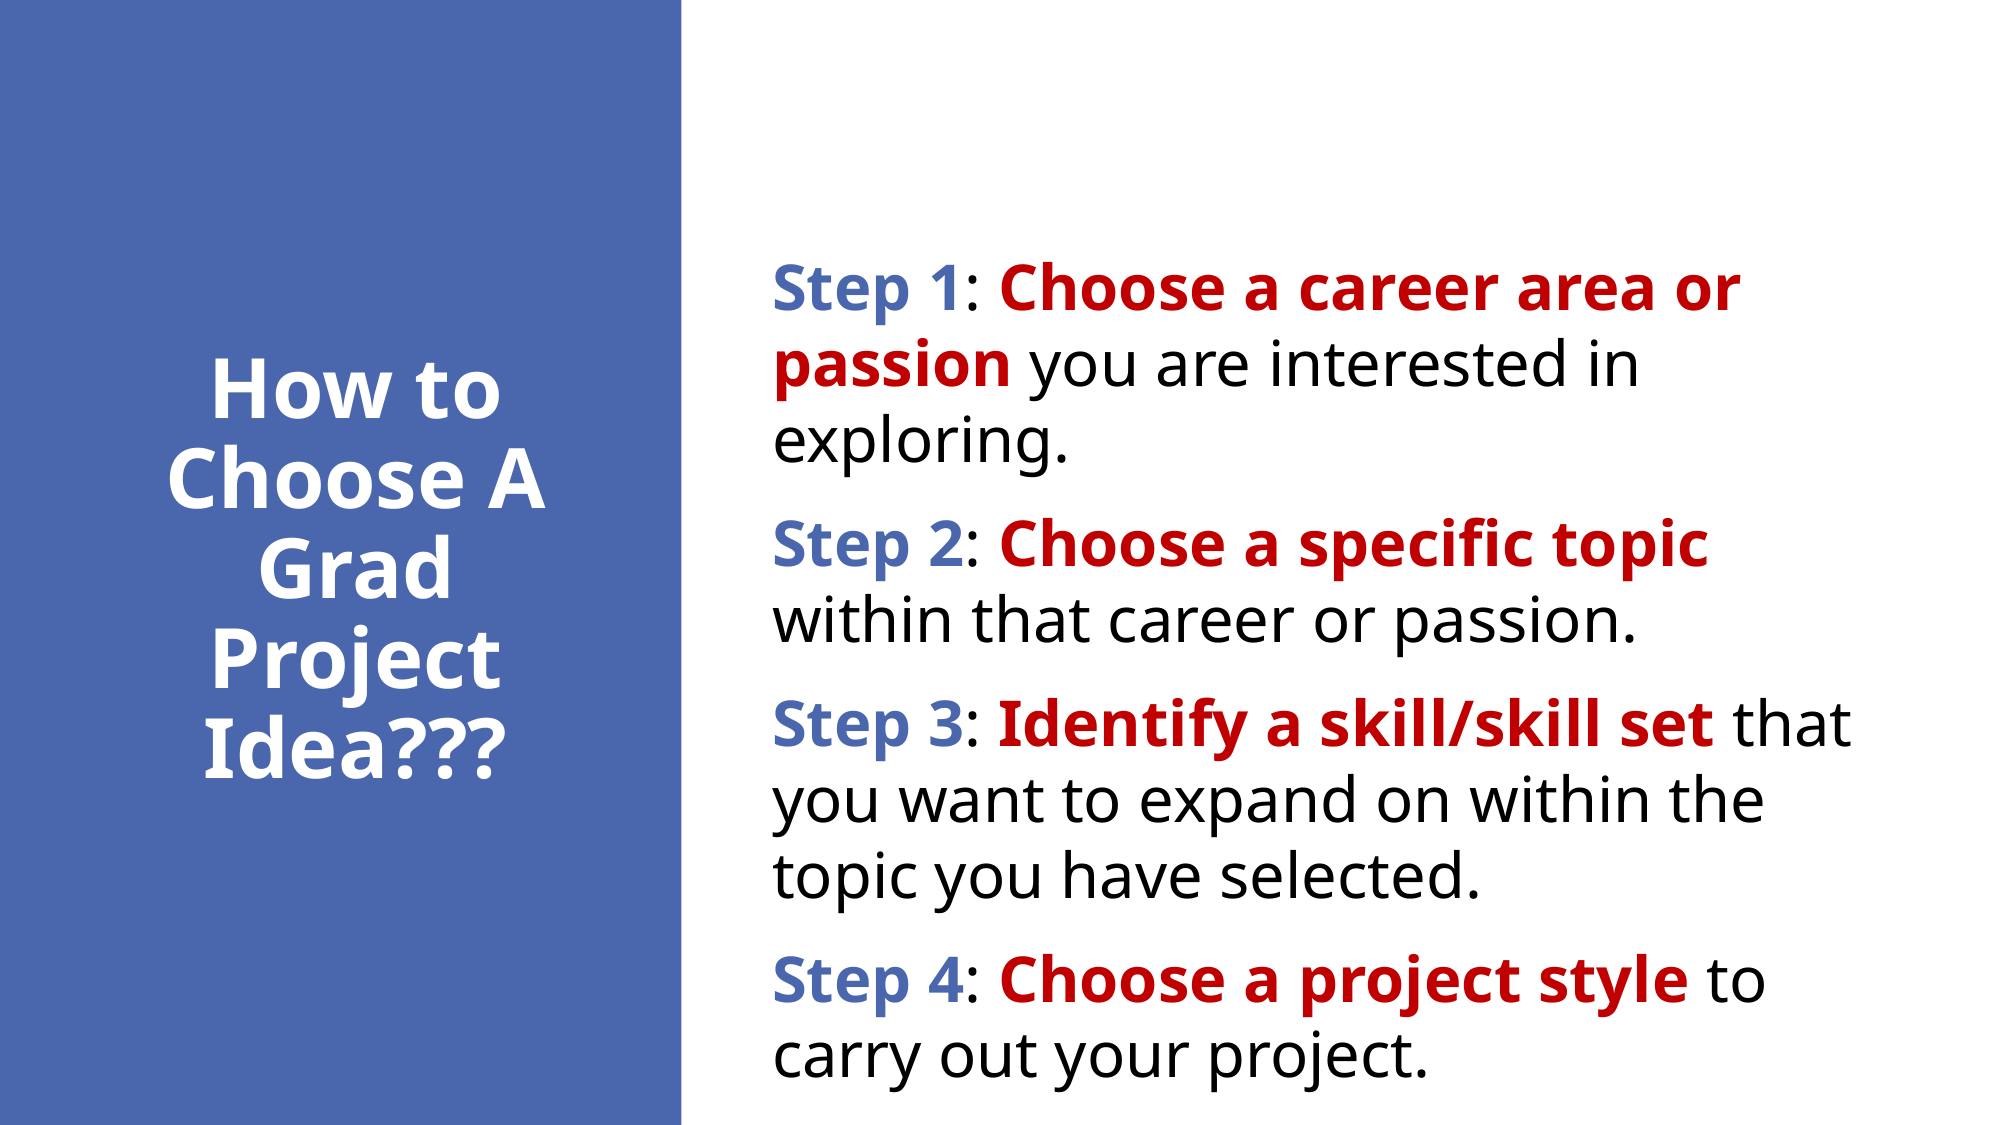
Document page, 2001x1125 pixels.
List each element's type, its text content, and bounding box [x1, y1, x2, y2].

title How to Choose A Grad Project Idea??? [85, 143, 627, 1000]
text_box [683, 0, 2000, 1125]
text_box [0, 0, 683, 1125]
list Step 1: Choose a career area or passion you are interested in exploring. Step 2: Choose a specific topic within that career or passion. Step 3: Identify a skill/skill set that you want to expand on within the topic you have selected. Step 4: Choose a project style to carry out your project. [750, 239, 1915, 1105]
